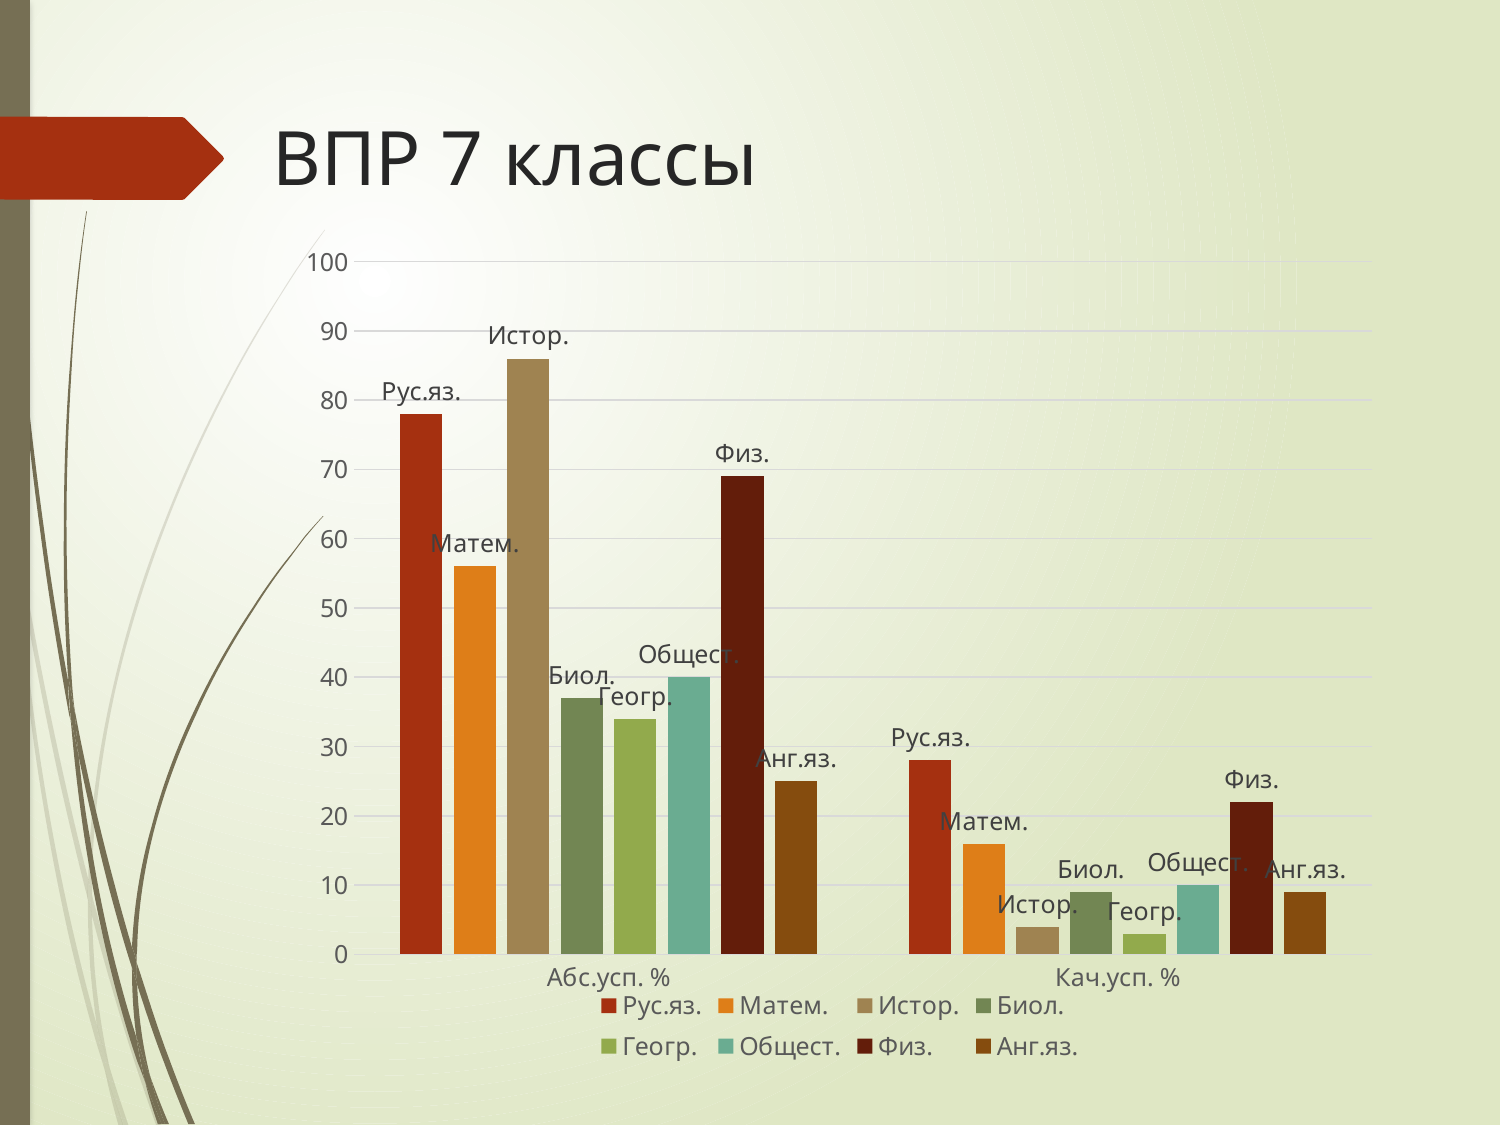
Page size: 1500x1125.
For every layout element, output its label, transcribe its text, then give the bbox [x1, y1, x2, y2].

title ВПР 7 классы [257, 102, 1428, 313]
chart [280, 236, 1400, 1070]
